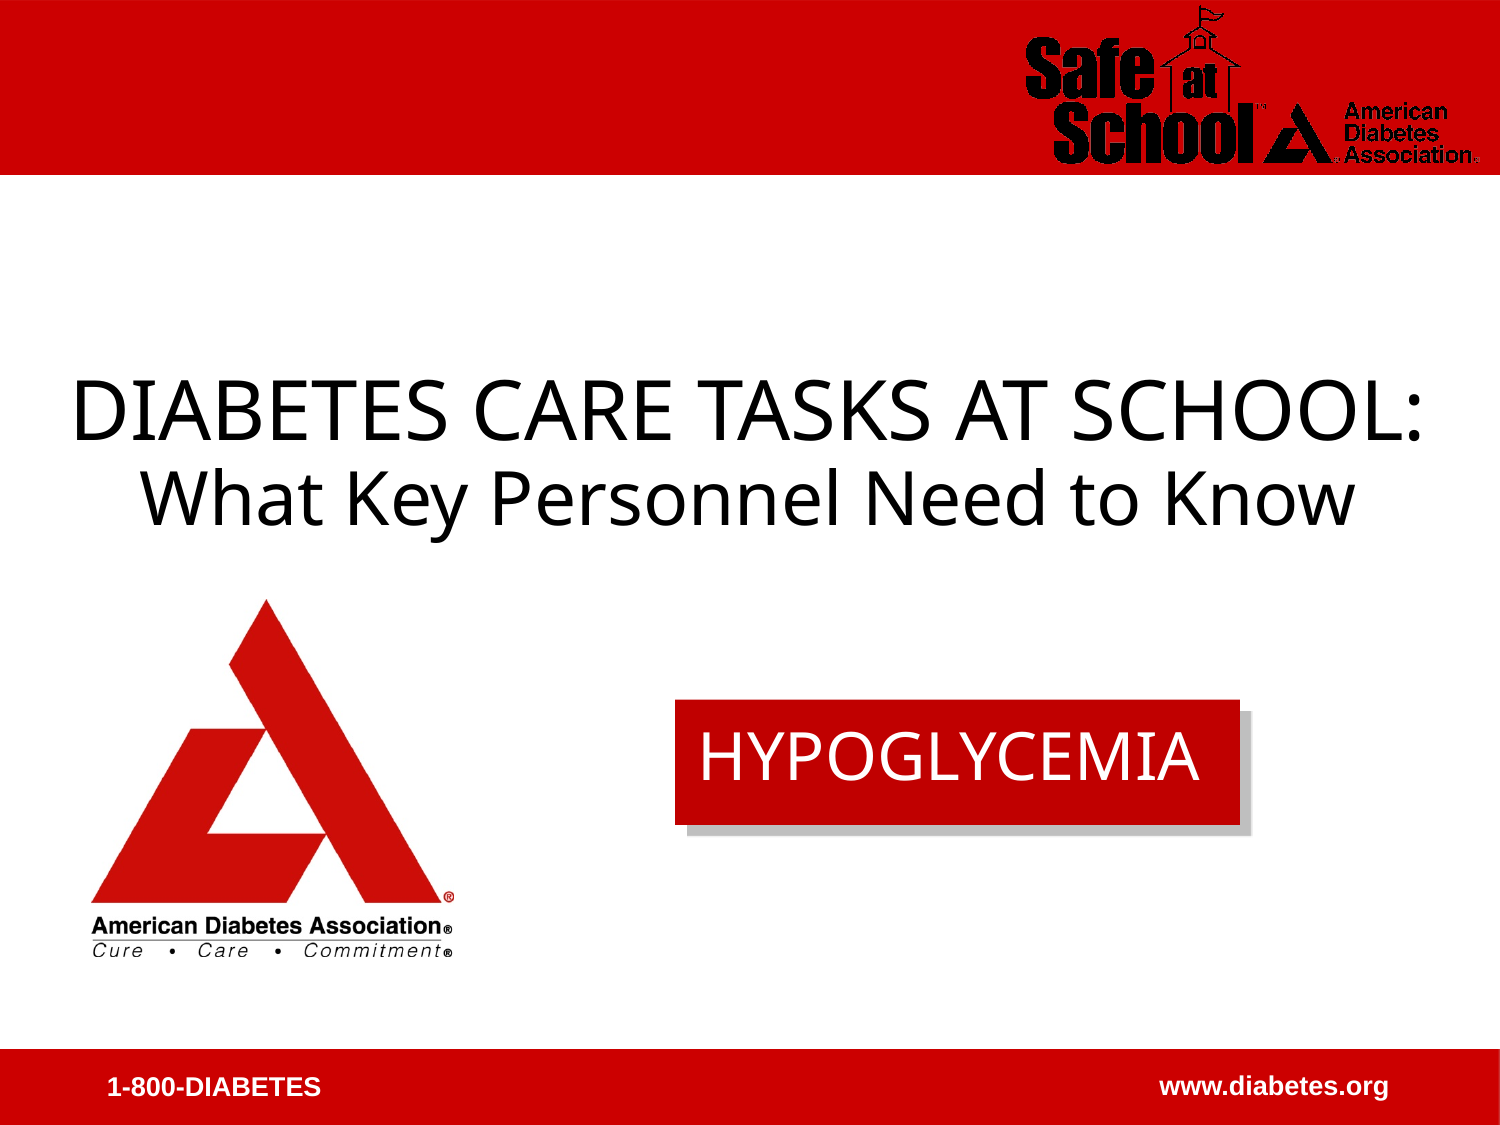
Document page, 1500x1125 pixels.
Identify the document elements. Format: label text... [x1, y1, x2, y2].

picture [91, 599, 454, 957]
picture [0, 1049, 1500, 1125]
text_box HYPOGLYCEMIA [648, 724, 1267, 800]
picture [0, 0, 1500, 175]
